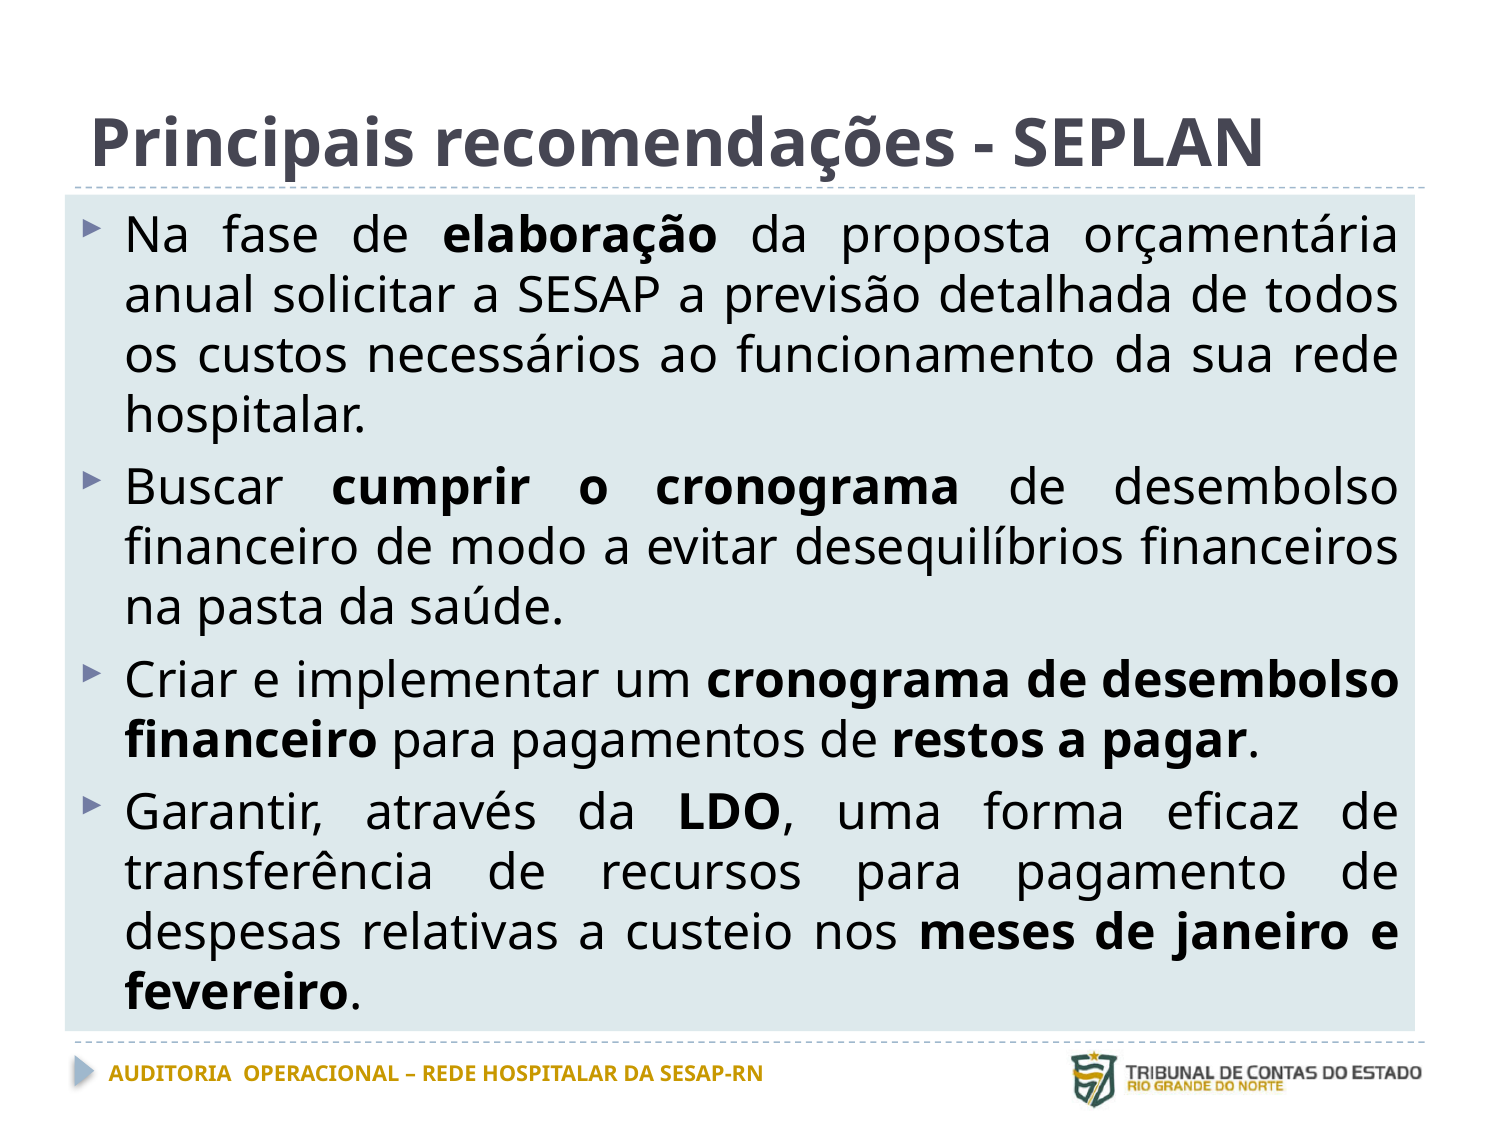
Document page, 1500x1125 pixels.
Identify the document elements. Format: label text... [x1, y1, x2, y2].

list Na fase de elaboração da proposta orçamentária anual solicitar a SESAP a previsão detalhada de todos os custos necessários ao funcionamento da sua rede hospitalar. Buscar cumprir o cronograma de desembolso financeiro de modo a evitar desequilíbrios financeiros na pasta da saúde. Criar e implementar um cronograma de desembolso financeiro para pagamentos de restos a pagar. Garantir, através da LDO, uma forma eficaz de transferência de recursos para pagamento de despesas relativas a custeio nos meses de janeiro e fevereiro. [64, 194, 1415, 1032]
text_box AUDITORIA OPERACIONAL – REDE HOSPITALAR DA SESAP-RN [93, 1052, 1032, 1094]
picture [1066, 1047, 1423, 1112]
title Principais recomendações - SEPLAN [75, 24, 1425, 188]
